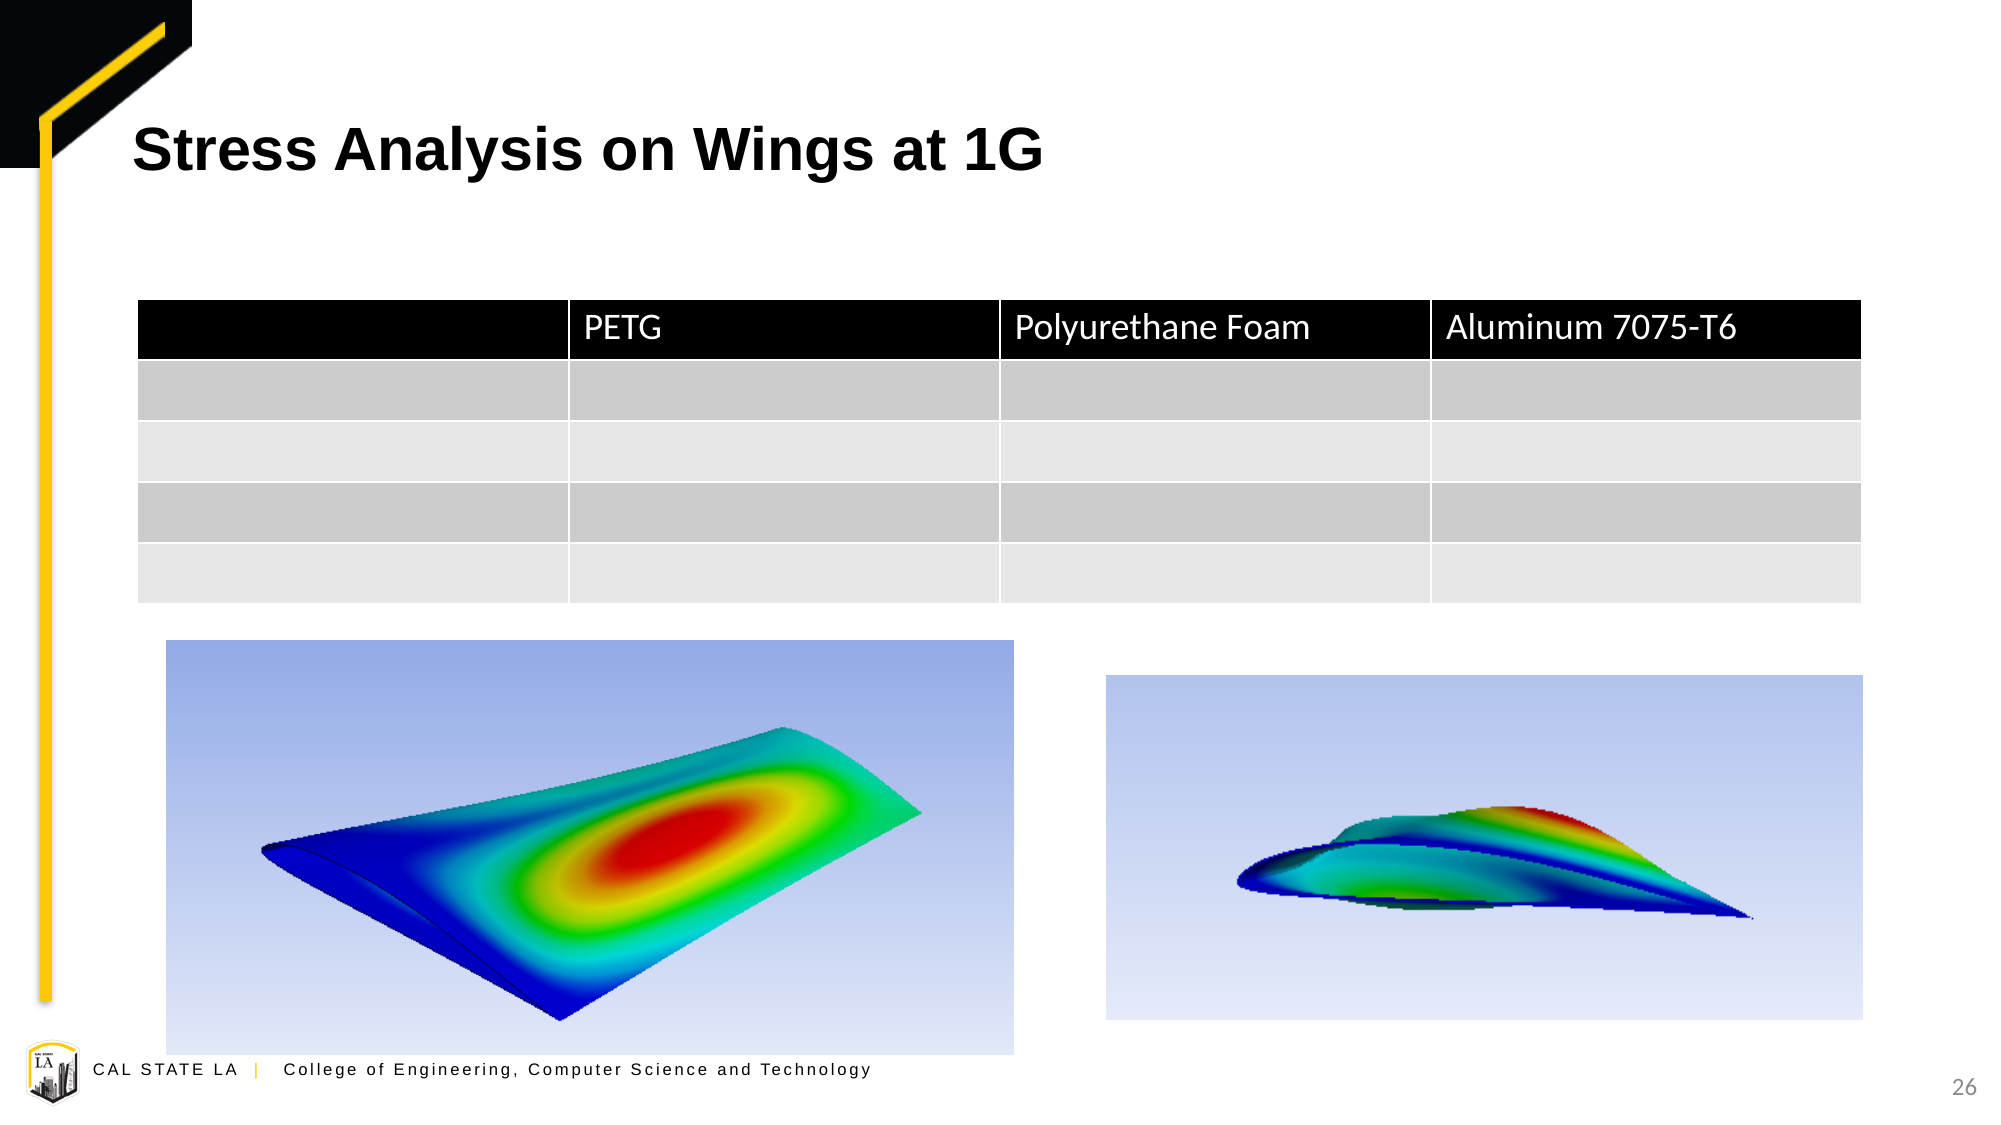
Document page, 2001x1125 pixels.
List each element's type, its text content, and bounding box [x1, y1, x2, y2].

picture [165, 640, 1014, 1055]
picture [17, 1032, 88, 1107]
slide_number 26 [1525, 1055, 1993, 1116]
title Stress Analysis on Wings at 1G [117, 51, 1898, 240]
picture [1105, 675, 1863, 1020]
picture [0, 0, 192, 168]
